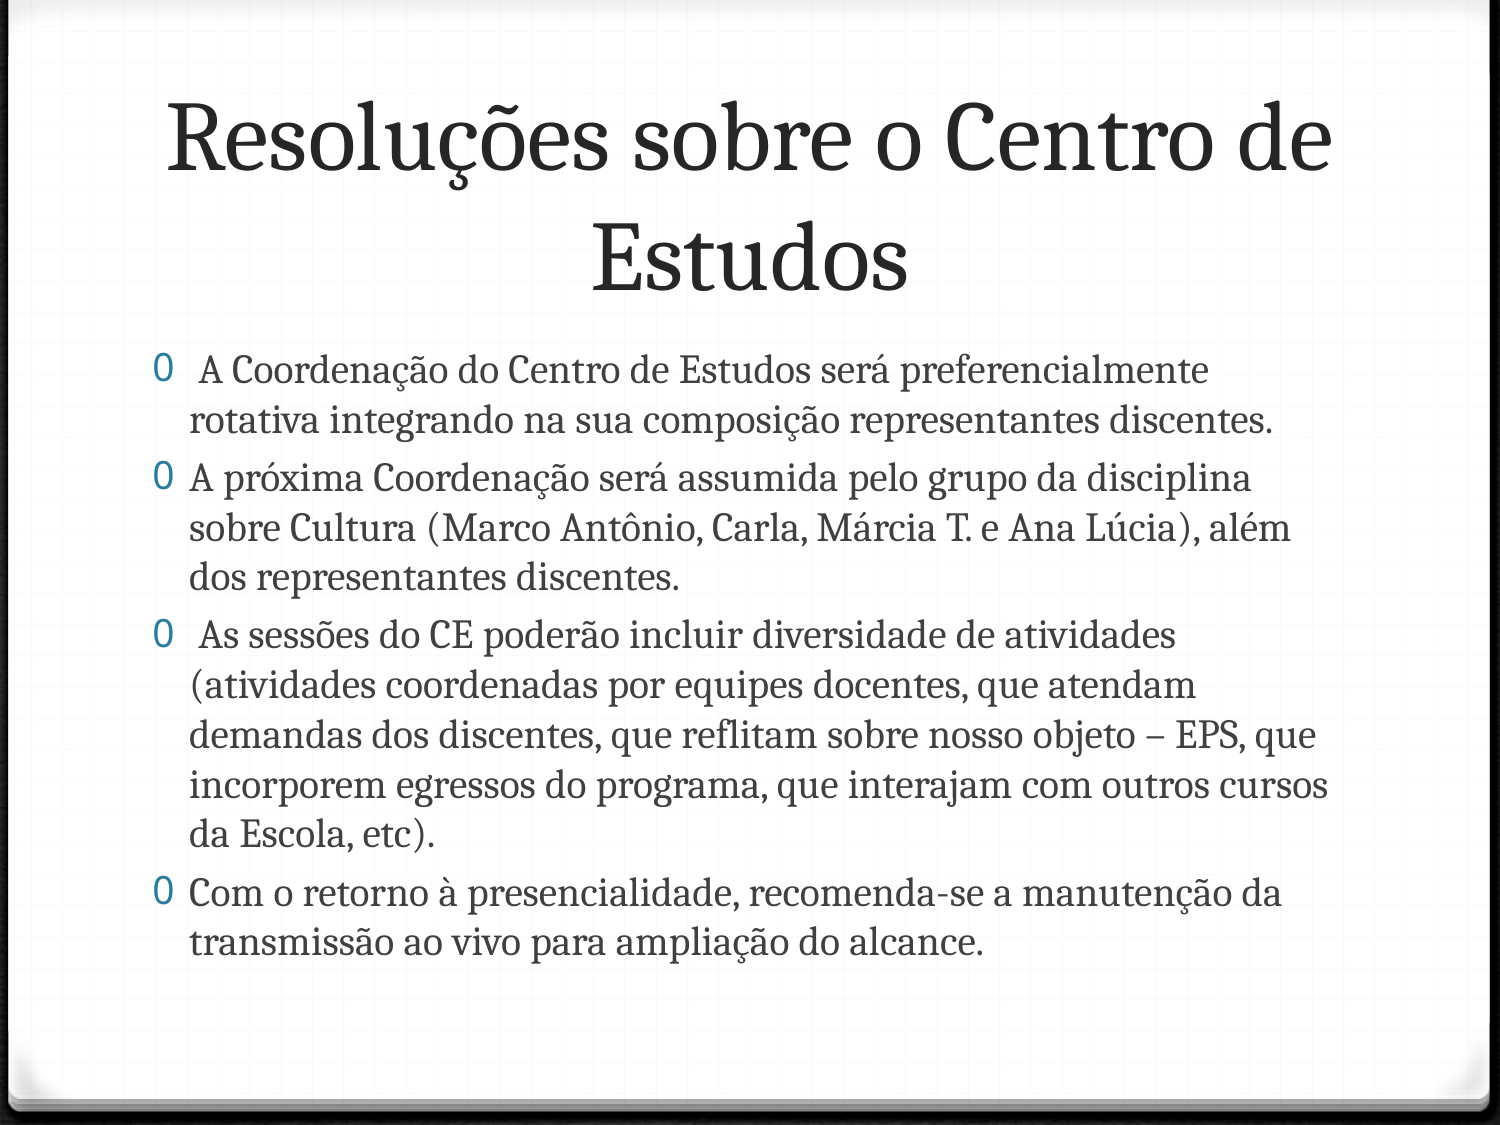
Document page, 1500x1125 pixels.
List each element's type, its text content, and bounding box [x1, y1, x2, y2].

list A Coordenação do Centro de Estudos será preferencialmente rotativa integrando na sua composição representantes discentes. A próxima Coordenação será assumida pelo grupo da disciplina sobre Cultura (Marco Antônio, Carla, Márcia T. e Ana Lúcia), além dos representantes discentes. As sessões do CE poderão incluir diversidade de atividades (atividades coordenadas por equipes docentes, que atendam demandas dos discentes, que reflitam sobre nosso objeto – EPS, que incorporem egressos do programa, que interajam com outros cursos da Escola, etc). Com o retorno à presencialidade, recomenda-se a manutenção da transmissão ao vivo para ampliação do alcance. [137, 334, 1363, 983]
title Resoluções sobre o Centro de Estudos [90, 71, 1410, 309]
picture [0, 0, 1500, 1125]
